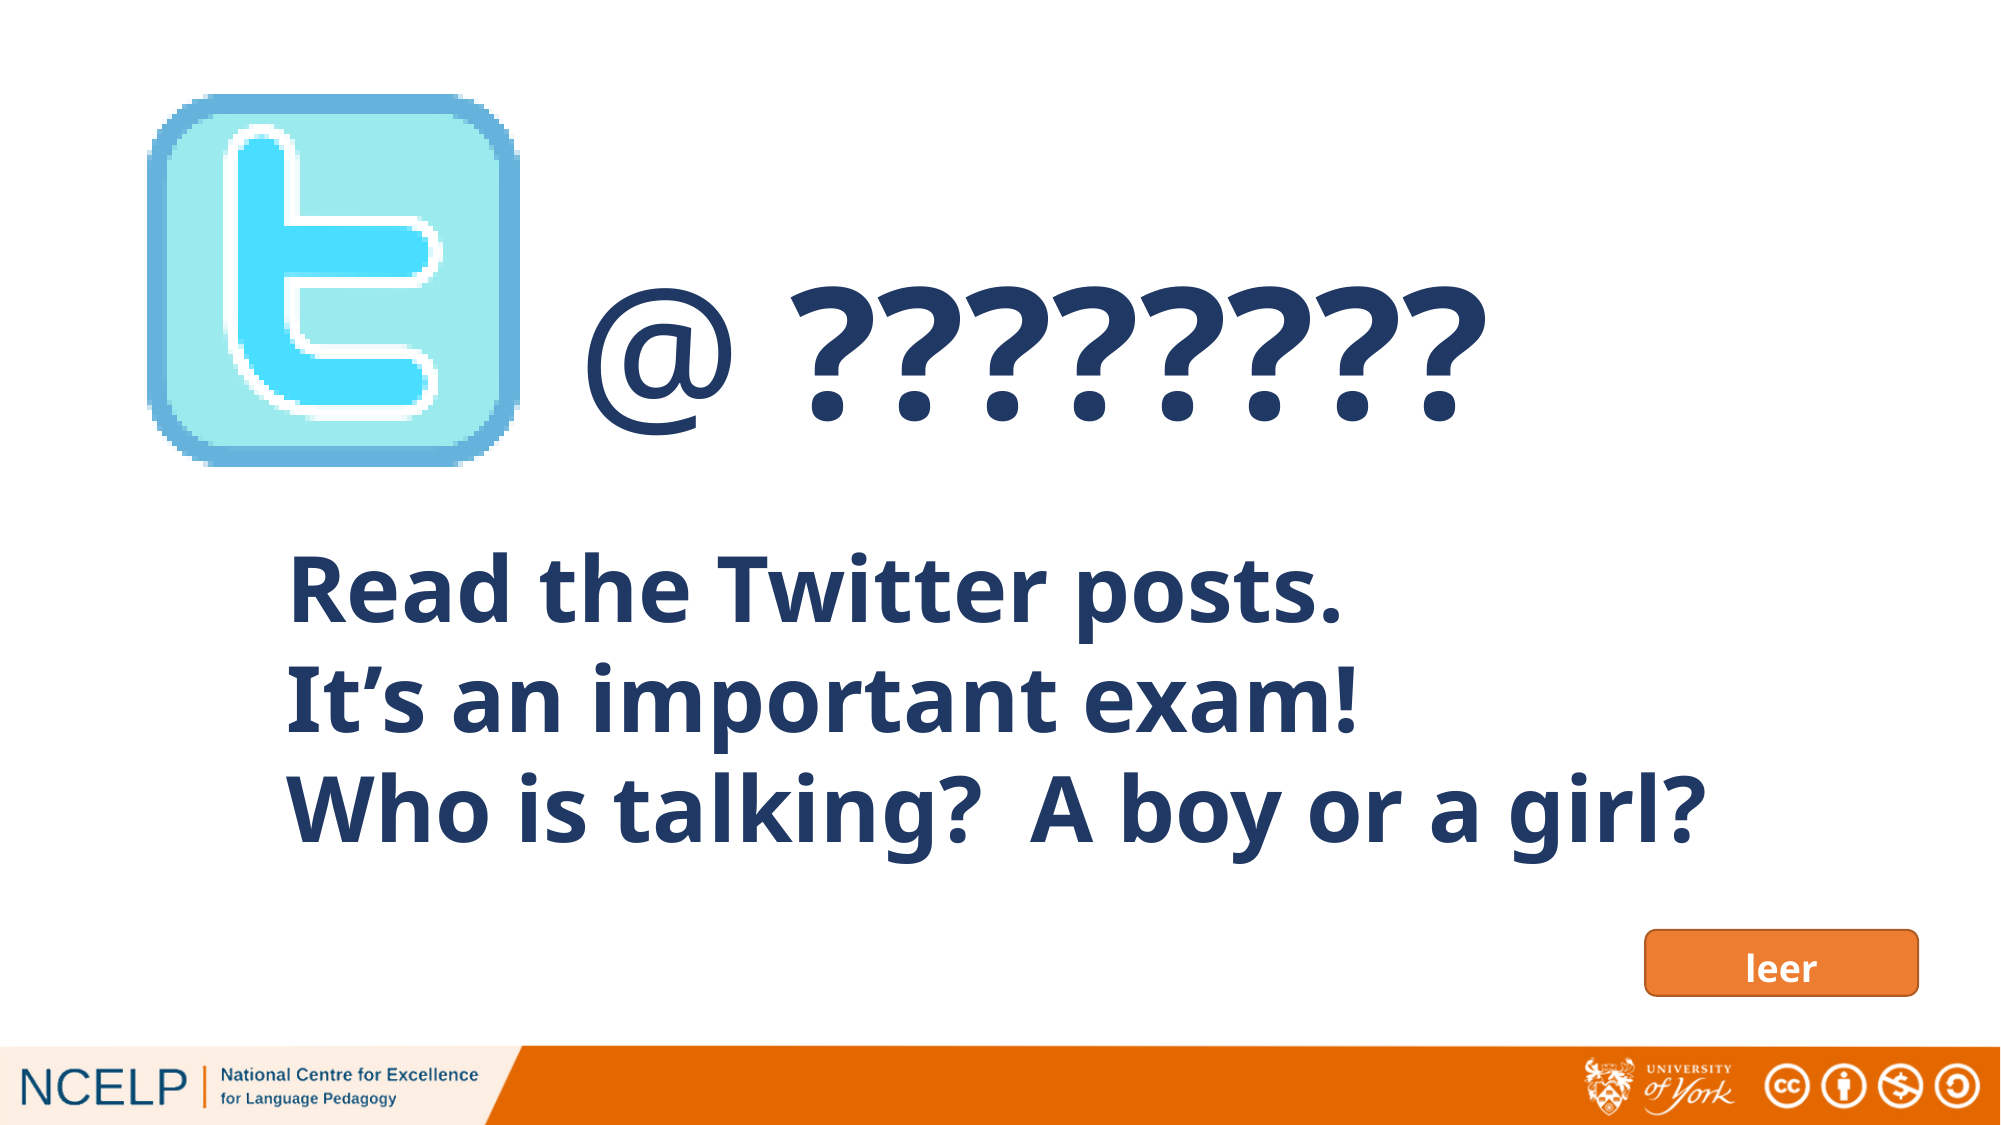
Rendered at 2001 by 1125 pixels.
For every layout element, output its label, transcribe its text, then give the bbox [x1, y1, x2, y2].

text_box [1913, 930, 1920, 996]
picture [0, 0, 2001, 1125]
text_box @ ???????? [563, 228, 1829, 464]
text_box [1644, 930, 1650, 996]
text_box Read the Twitter posts. It’s an important exam! Who is talking? A boy or a girl? [271, 523, 1829, 869]
title leer [1650, 929, 1913, 1011]
